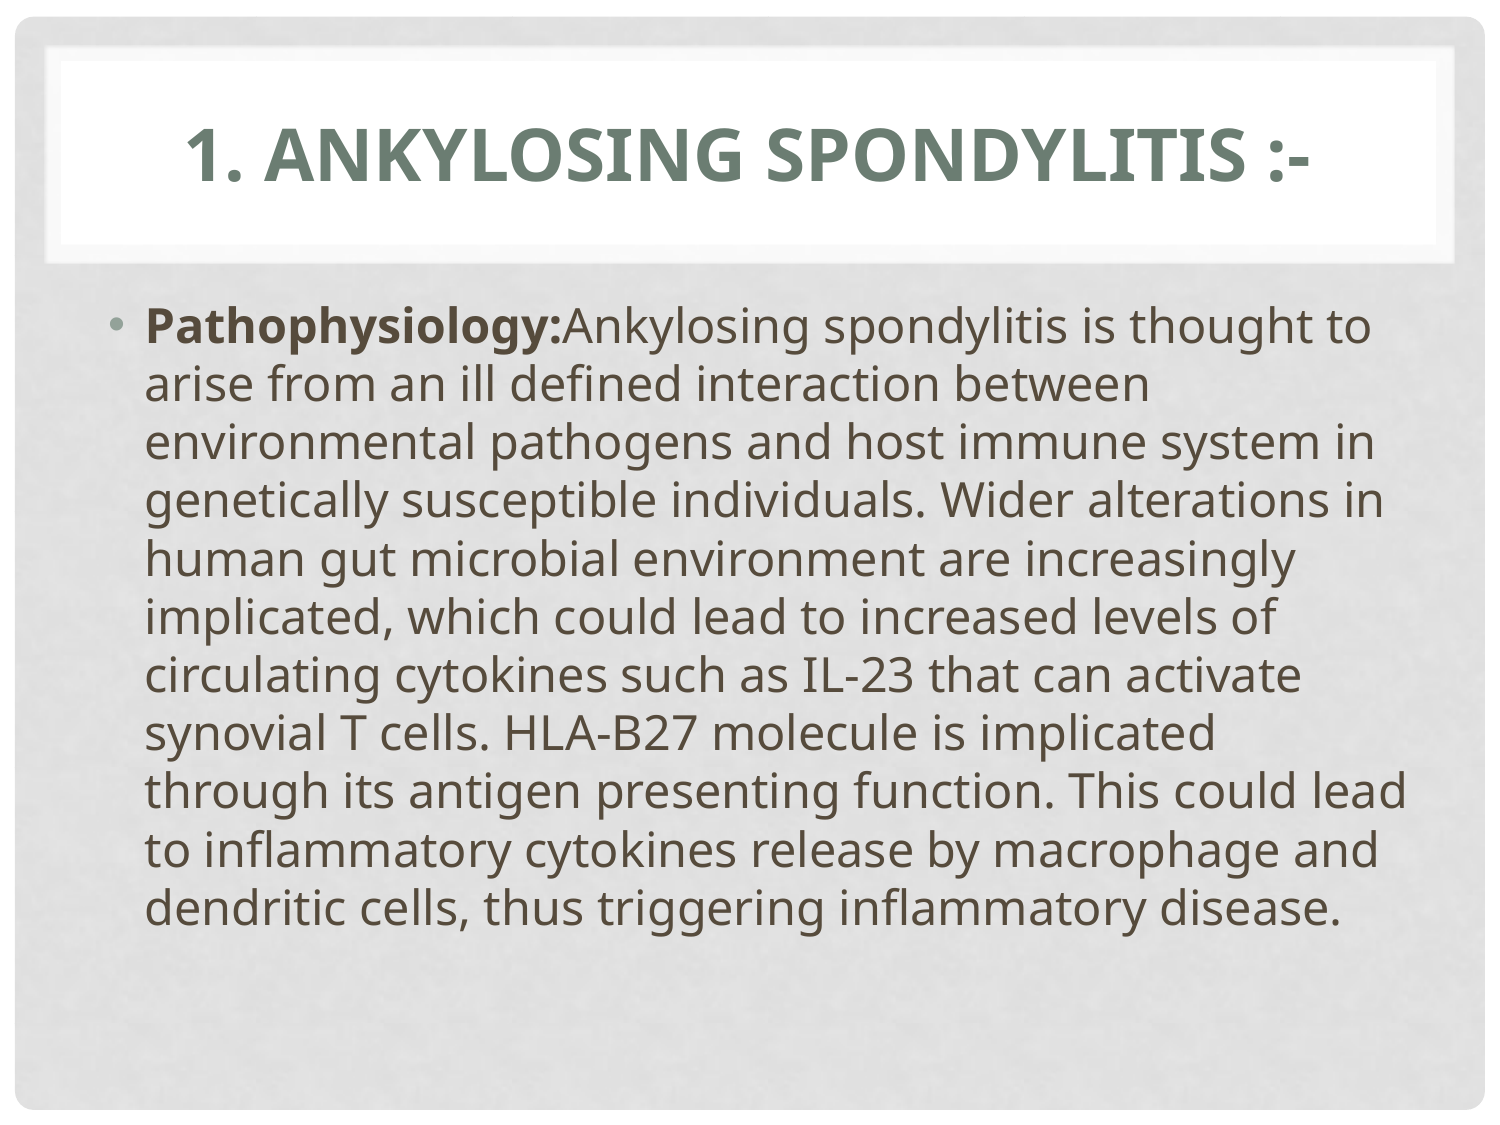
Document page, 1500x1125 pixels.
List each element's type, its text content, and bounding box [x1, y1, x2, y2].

list Pathophysiology:Ankylosing spondylitis is thought to arise from an ill defined interaction between environmental pathogens and host immune system in genetically susceptible individuals. Wider alterations in human gut microbial environment are increasingly implicated, which could lead to increased levels of circulating cytokines such as IL-23 that can activate synovial T cells. HLA-B27 molecule is implicated through its antigen presenting function. This could lead to inflammatory cytokines release by macrophage and dendritic cells, thus triggering inflammatory disease. [75, 287, 1425, 1005]
title 1. ANKYLOSING SPONDYLITIS :- [69, 66, 1425, 238]
